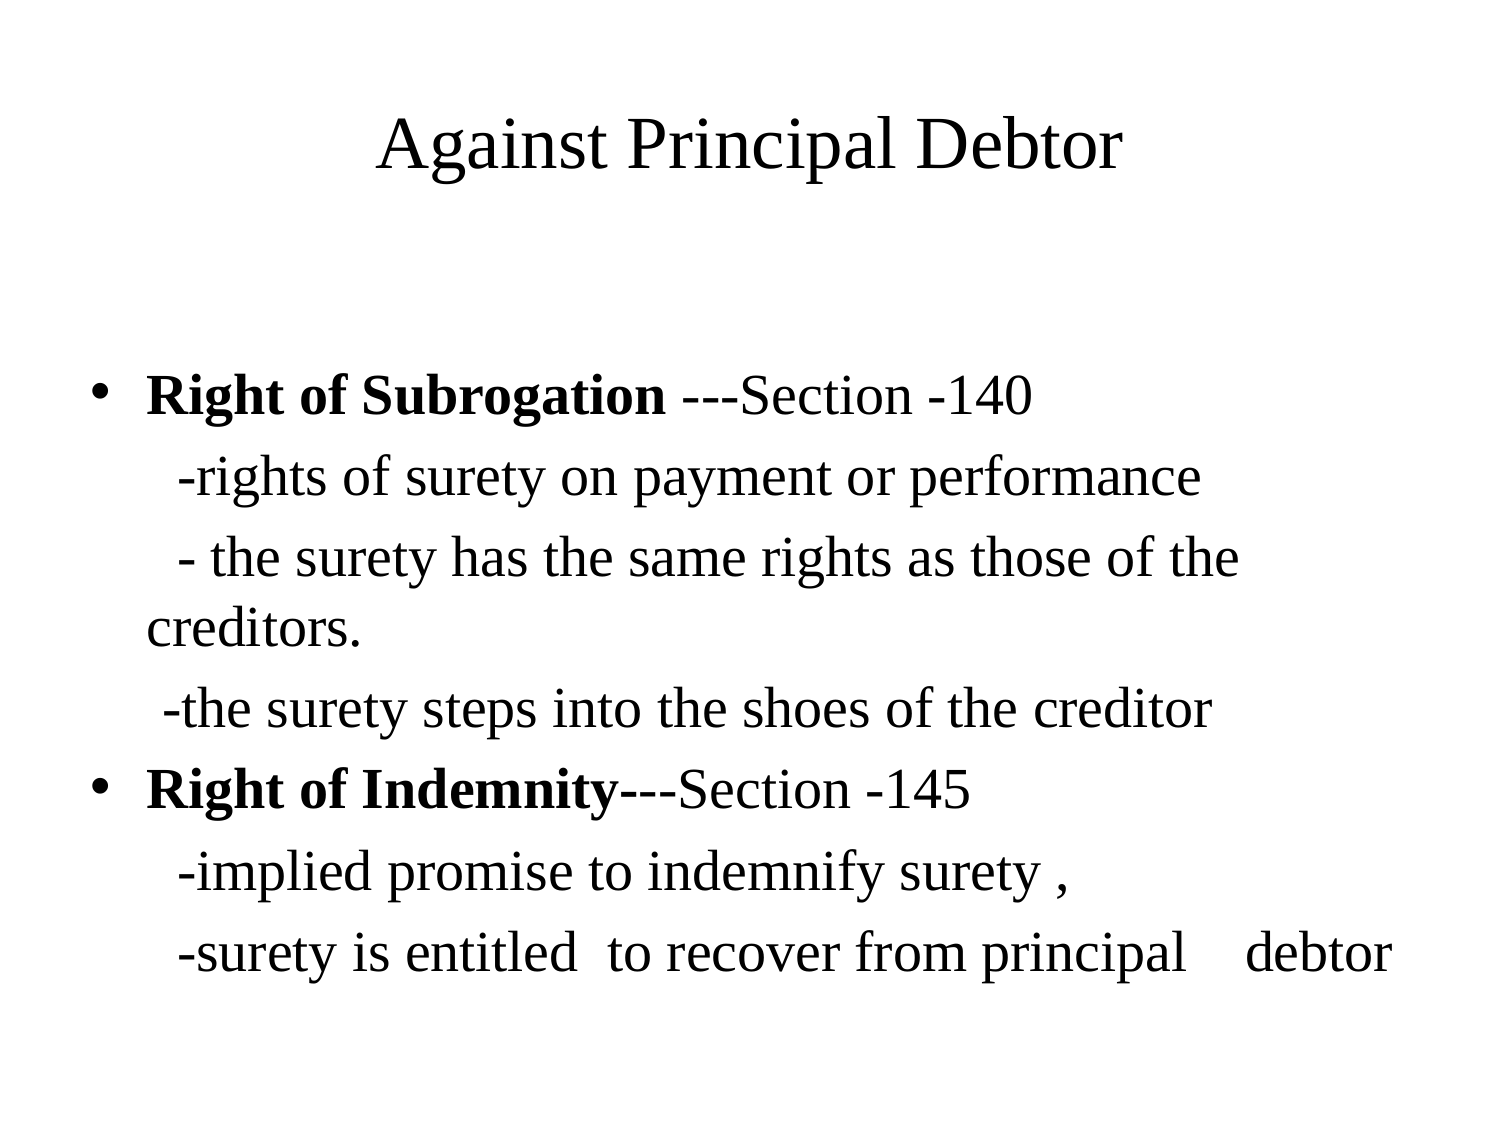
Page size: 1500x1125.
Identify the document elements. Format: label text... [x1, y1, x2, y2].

title Against Principal Debtor [75, 45, 1425, 233]
list Right of Subrogation ---Section -140 -rights of surety on payment or performance - the surety has the same rights as those of the creditors. -the surety steps into the shoes of the creditor Right of Indemnity---Section -145 -implied promise to indemnify surety , -surety is entitled to recover from principal debtor [75, 262, 1425, 1005]
